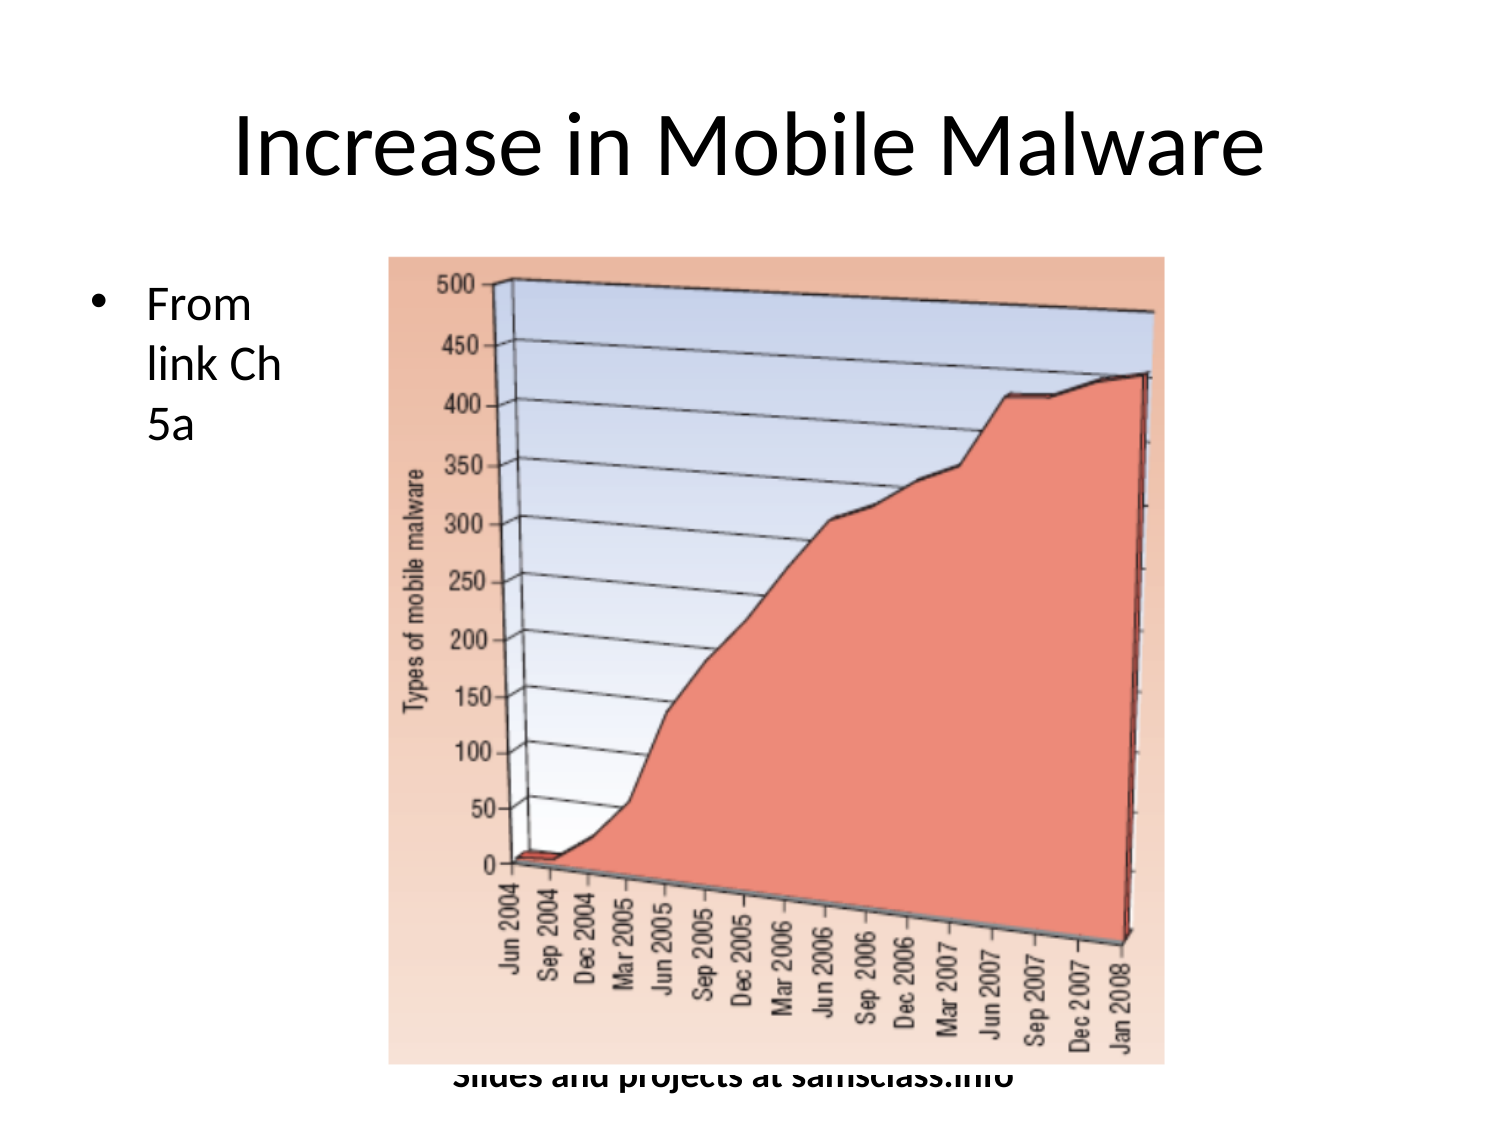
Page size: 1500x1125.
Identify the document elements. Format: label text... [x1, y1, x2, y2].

title Increase in Mobile Malware [75, 45, 1425, 233]
footer Slides and projects at samsclass.info [316, 1042, 1152, 1103]
list From link Ch 5a [75, 262, 343, 1005]
picture [374, 232, 1184, 1075]
